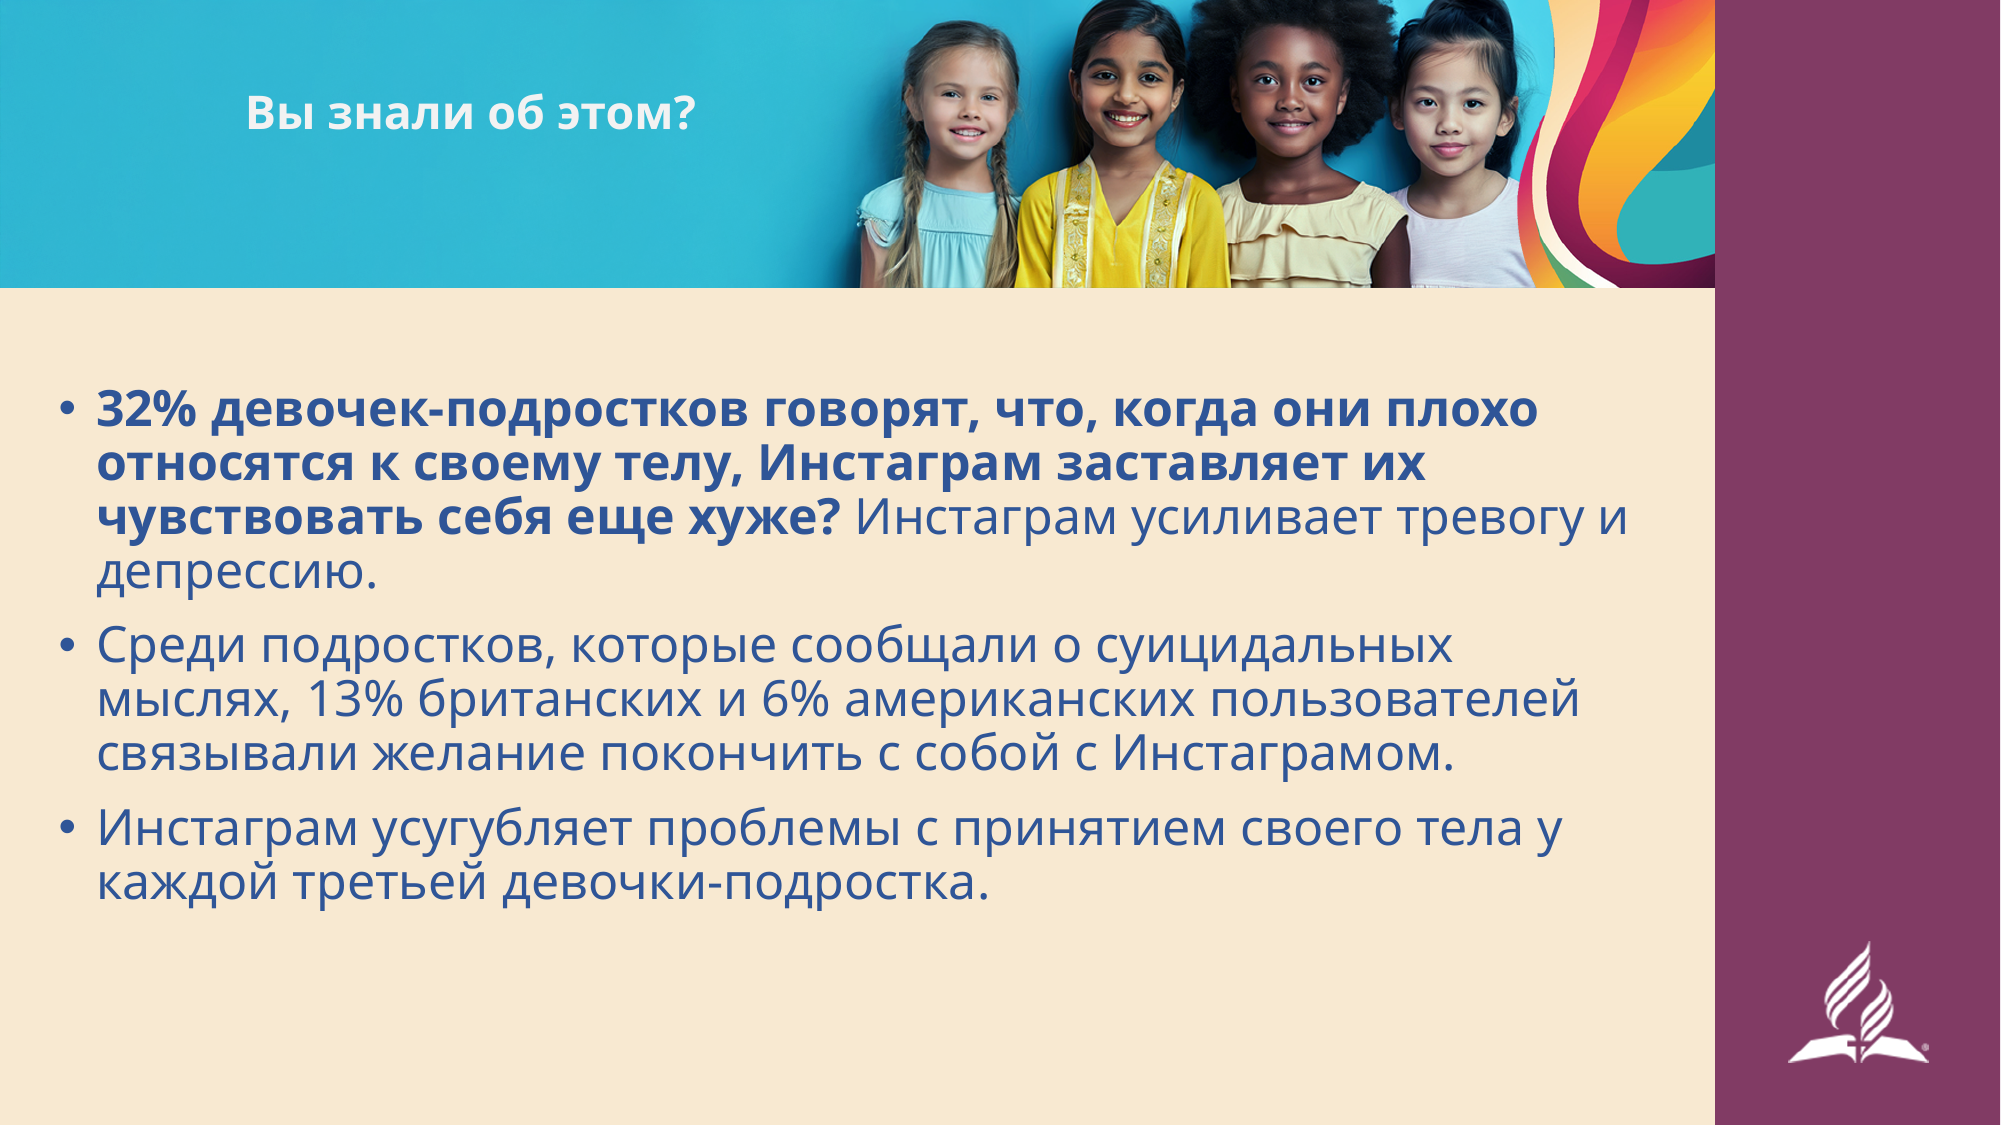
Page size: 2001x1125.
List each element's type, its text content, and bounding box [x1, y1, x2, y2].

list 32% девочек-подростков говорят, что, когда они плохо относятся к своему телу, Инстаграм заставляет их чувствовать себя еще хуже? Инстаграм усиливает тревогу и депрессию. Среди подростков, которые сообщали о суицидальных мыслях, 13% британских и 6% американских пользователей связывали желание покончить с собой с Инстаграмом. Инстаграм усугубляет проблемы с принятием своего тела у каждой третьей девочки-подростка. [43, 375, 1678, 1090]
picture [0, 0, 2001, 1125]
title Вы знали об этом? [43, 35, 898, 254]
